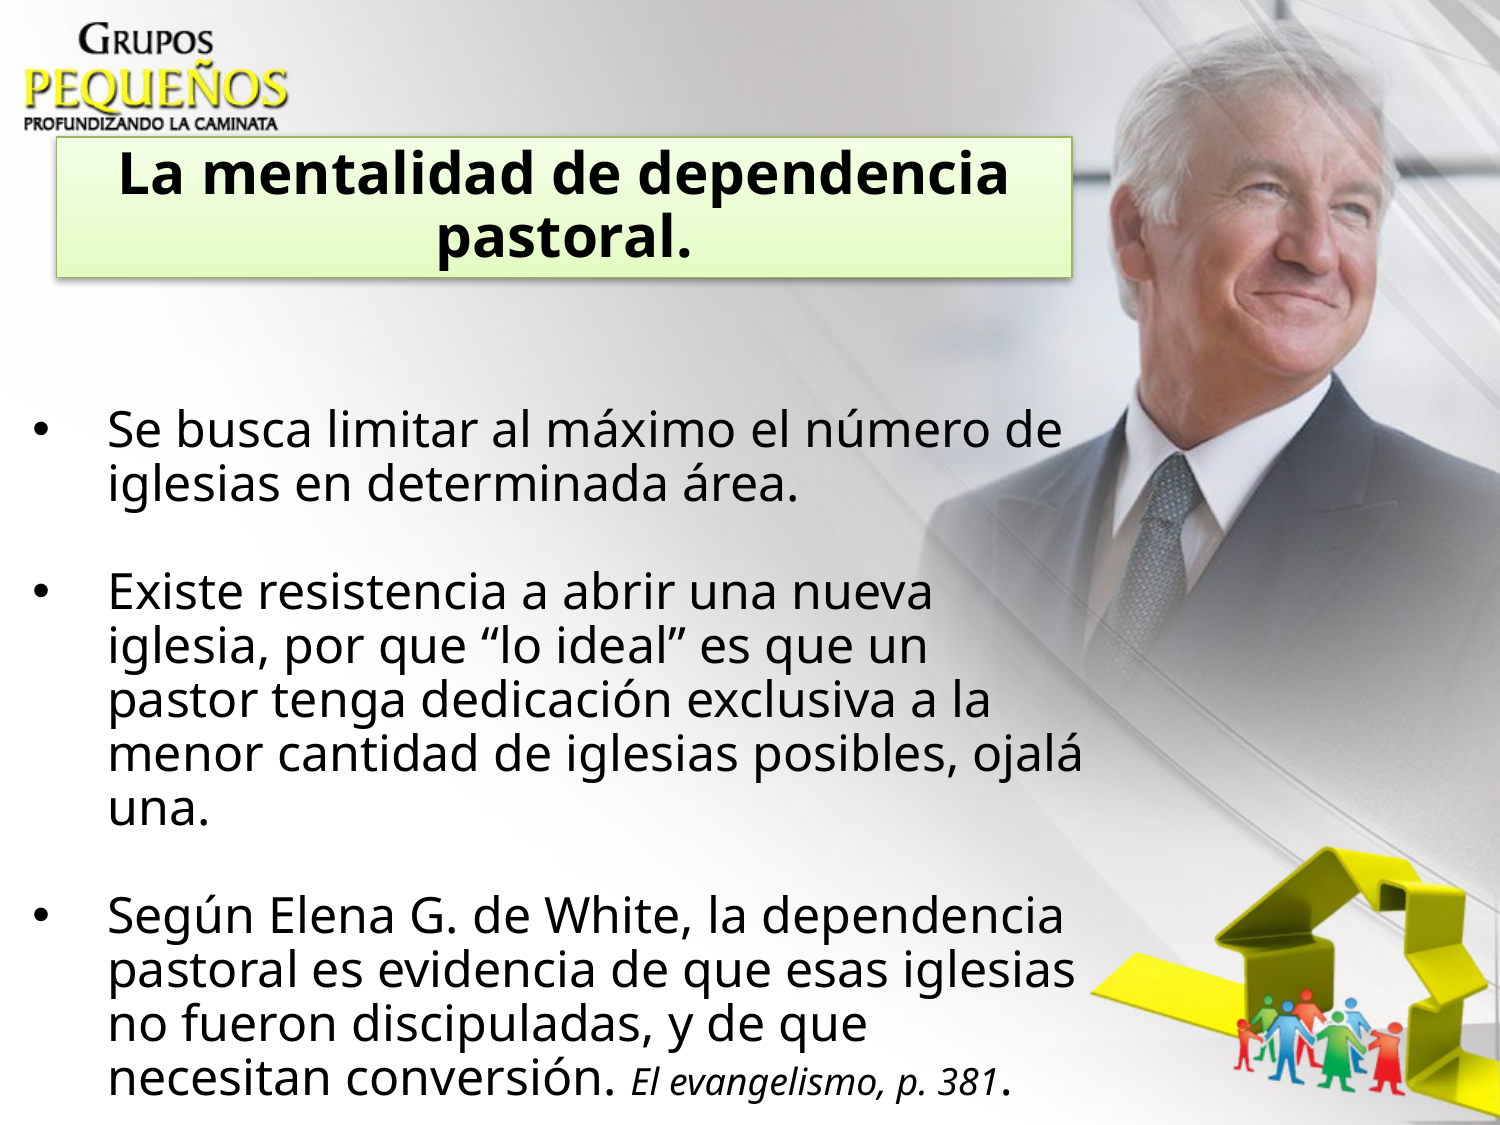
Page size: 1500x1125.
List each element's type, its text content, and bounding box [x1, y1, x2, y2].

picture [0, 0, 1500, 1125]
text_box La mentalidad de dependencia pastoral. [56, 136, 1073, 278]
text_box Se busca limitar al máximo el número de iglesias en determinada área. Existe resistencia a abrir una nueva iglesia, por que “lo ideal” es que un pastor tenga dedicación exclusiva a la menor cantidad de iglesias posibles, ojalá una. Según Elena G. de White, la dependencia pastoral es evidencia de que esas iglesias no fueron discipuladas, y de que necesitan conversión. El evangelismo, p. 381. [17, 397, 1105, 1114]
